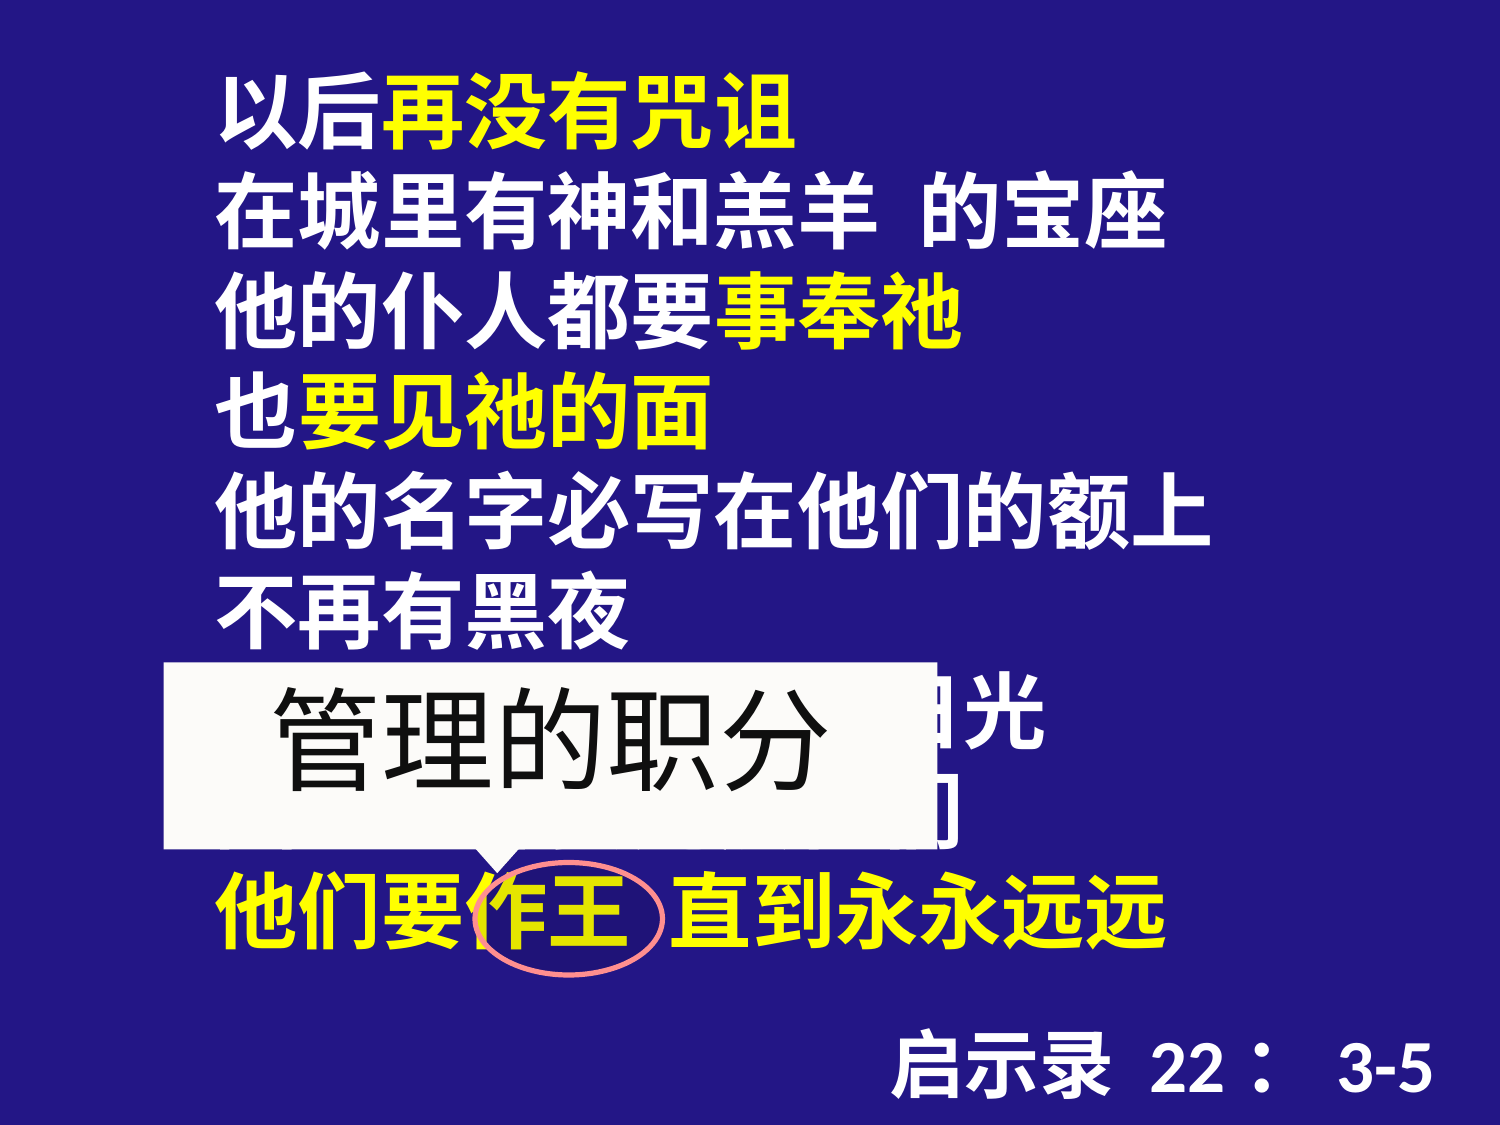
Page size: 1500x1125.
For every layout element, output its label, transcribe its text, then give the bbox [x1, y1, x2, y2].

text_box 启示录 22：3-5 [874, 1010, 1463, 1115]
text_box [163, 662, 938, 874]
text_box [474, 882, 663, 976]
text_box 以后再没有咒诅 在城里有神和羔羊 的宝座 他的仆人都要事奉祂 也要见祂的面 他的名字必写在他们的额上 不再有黑夜 他们也不用灯光、日光 因为主神要光照他们 他们要作王 直到永永远远 [198, 23, 1332, 1014]
